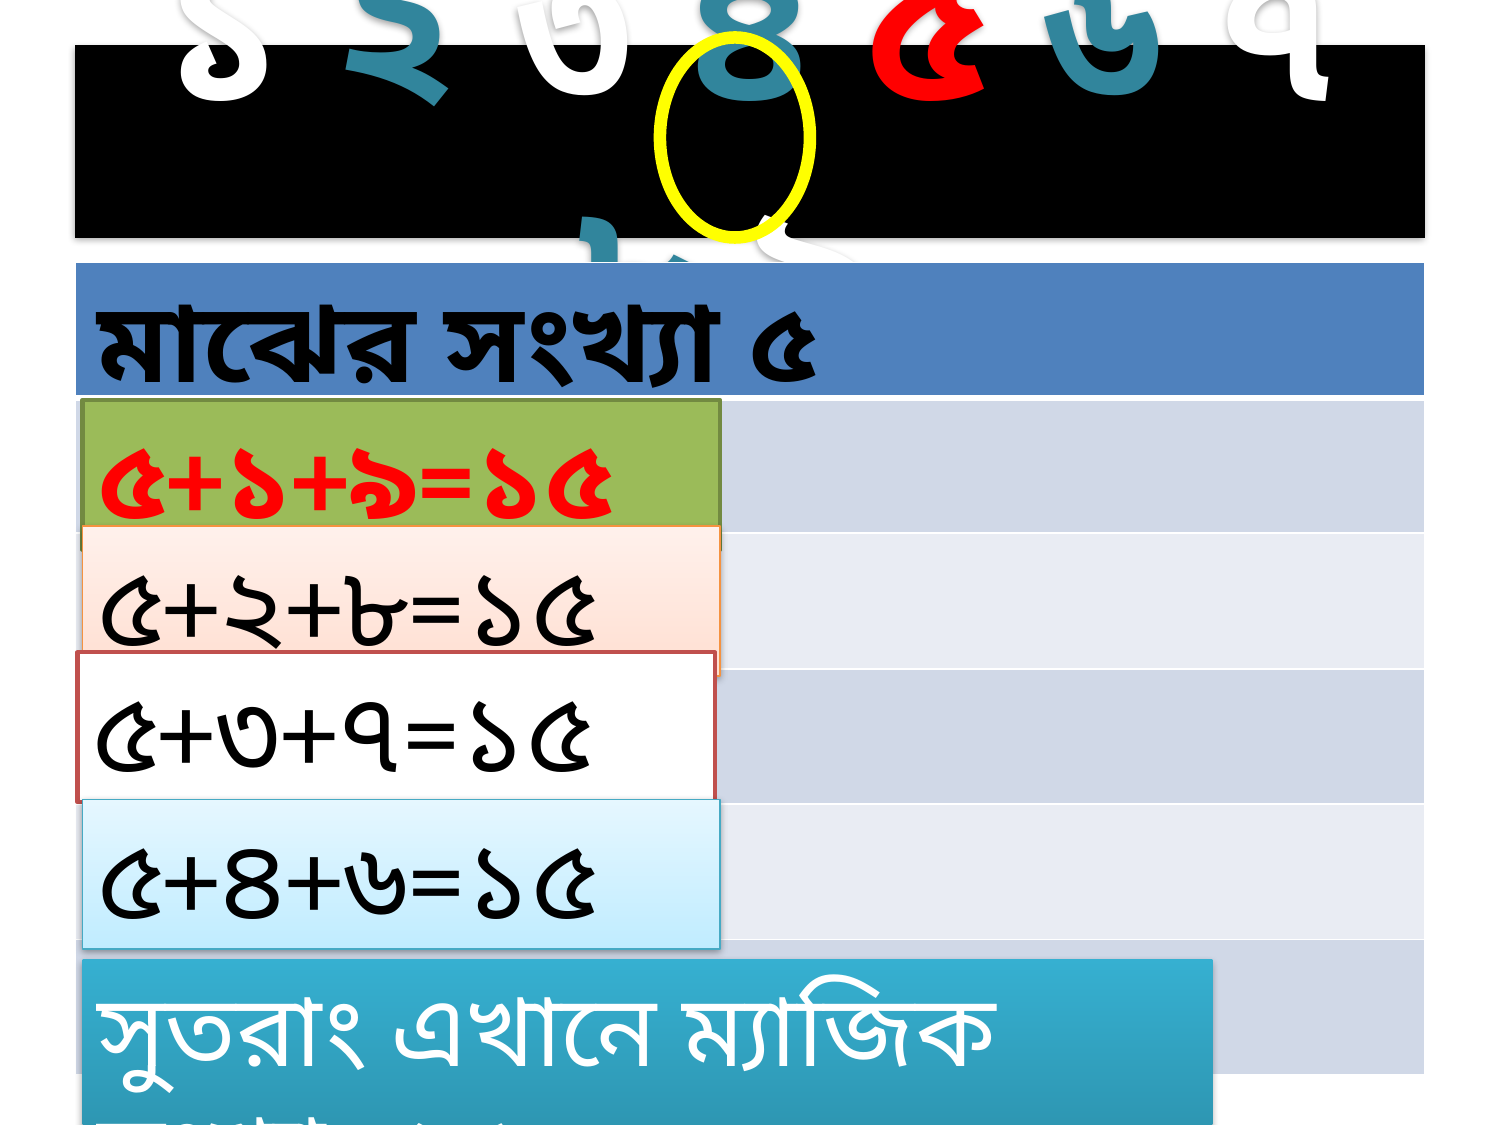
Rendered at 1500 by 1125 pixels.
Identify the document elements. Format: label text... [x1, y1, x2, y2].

text_box ৫+৩+৭=১৫ [75, 650, 717, 804]
table_header [1020, 263, 1424, 395]
table_cell [722, 940, 1424, 1074]
table_cell [726, 805, 1424, 939]
table_cell [76, 401, 80, 532]
text_box মাঝের সংখ্যা ৫ [82, 262, 1020, 413]
table_cell [717, 670, 1424, 803]
title ১ ২ ৩ ৪ ৫ ৬ ৭ ৮ ৯ [75, 45, 717, 238]
table_cell [726, 534, 1424, 668]
text_box ৫+৪+৬=১৫ [82, 799, 721, 950]
table_cell [76, 940, 81, 966]
text_box [657, 35, 813, 240]
title ১ ২ ৩ ৪ ৫ ৬ ৭ ৮ ৯ [753, 45, 1425, 238]
text_box ৫+১+৯=১৫ [80, 398, 722, 526]
text_box সুতরাং এখানে ম্যাজিক সংখ্যা =১৫ [82, 959, 1213, 1125]
text_box ৫+২+৮=১৫ [82, 525, 721, 677]
table_header [76, 263, 82, 395]
table_cell [722, 401, 1424, 532]
